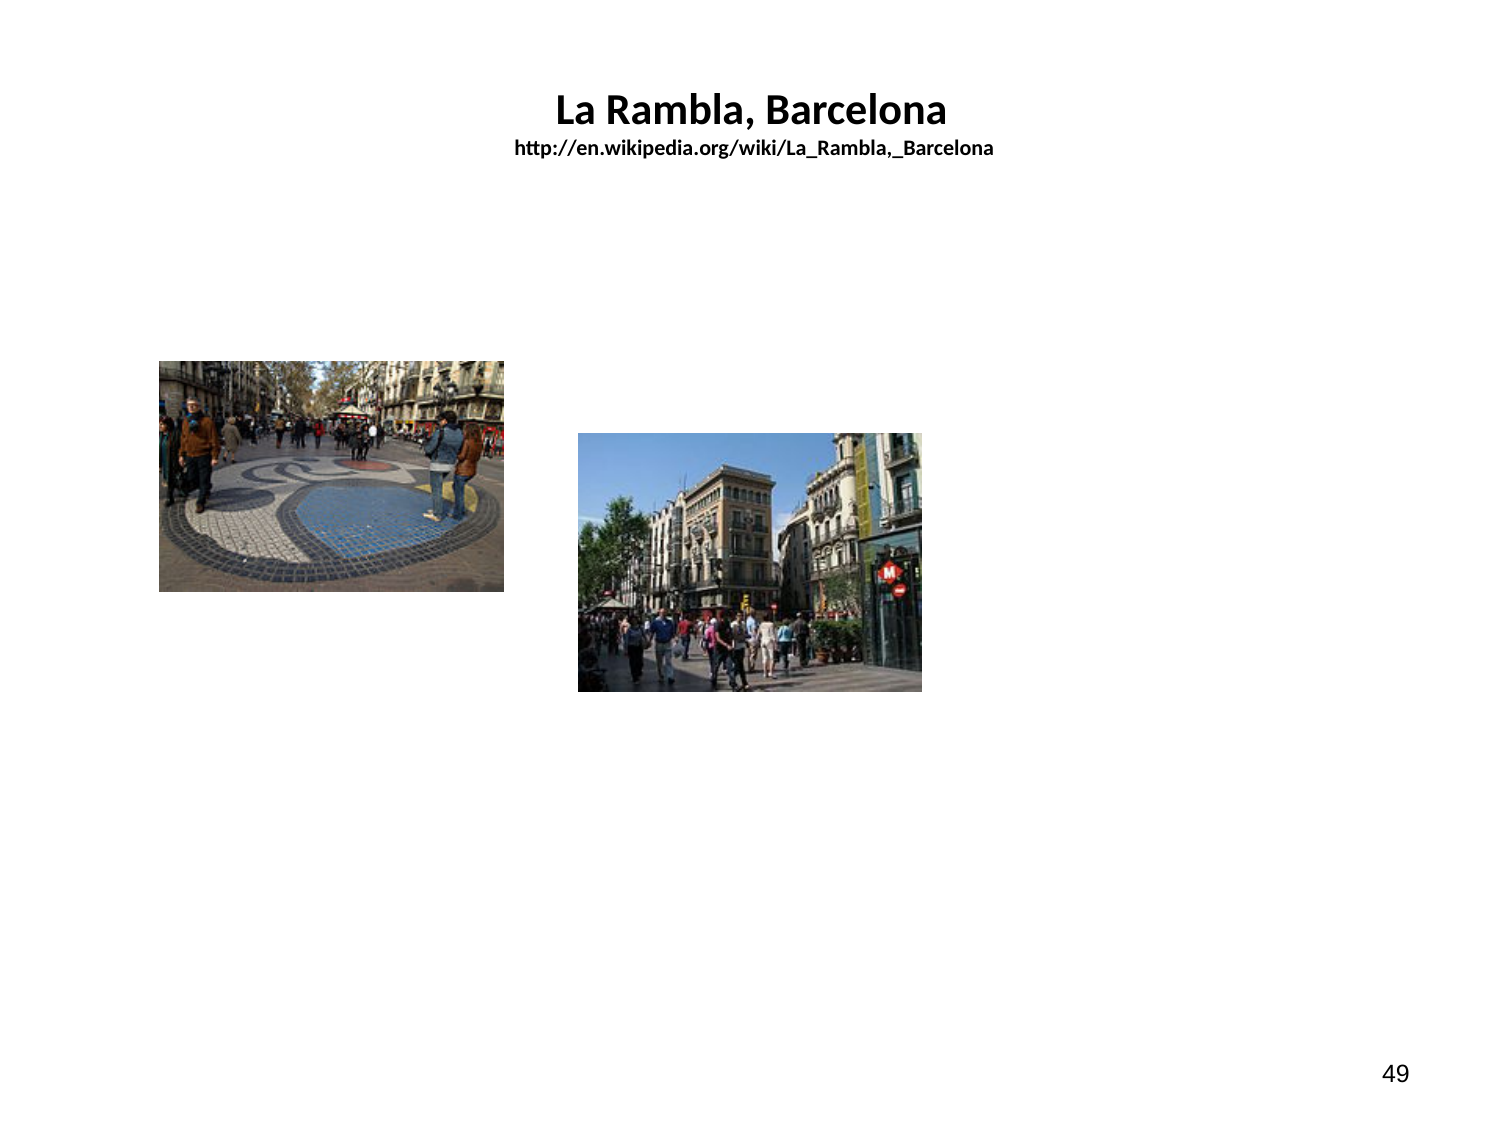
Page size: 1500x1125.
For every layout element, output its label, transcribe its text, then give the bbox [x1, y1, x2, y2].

title La Rambla, Barcelona http://en.wikipedia.org/wiki/La_Rambla,_Barcelona [76, 19, 1427, 168]
picture [577, 433, 923, 692]
slide_number 48 [1074, 1042, 1425, 1103]
picture [159, 361, 504, 592]
